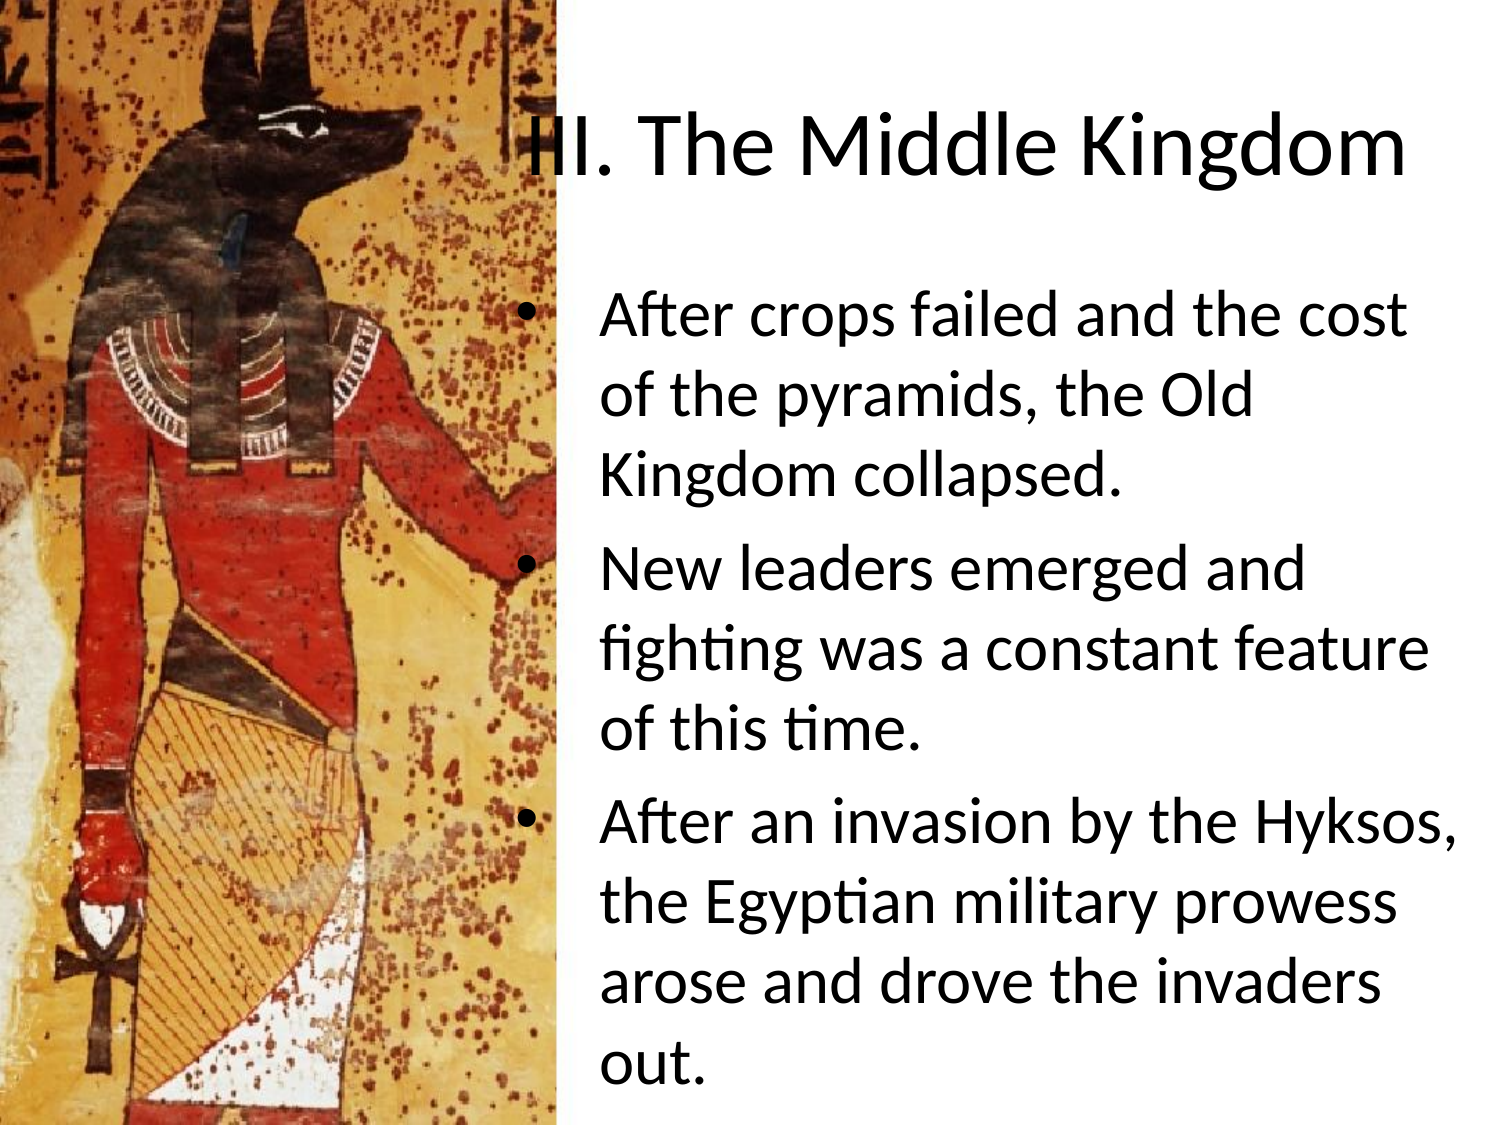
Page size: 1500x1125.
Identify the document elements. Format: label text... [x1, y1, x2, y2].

picture [0, 0, 1500, 1125]
list After crops failed and the cost of the pyramids, the Old Kingdom collapsed. New leaders emerged and fighting was a constant feature of this time. After an invasion by the Hyksos, the Egyptian military prowess arose and drove the invaders out. [500, 262, 1475, 1125]
title III. The Middle Kingdom [75, 45, 1425, 233]
